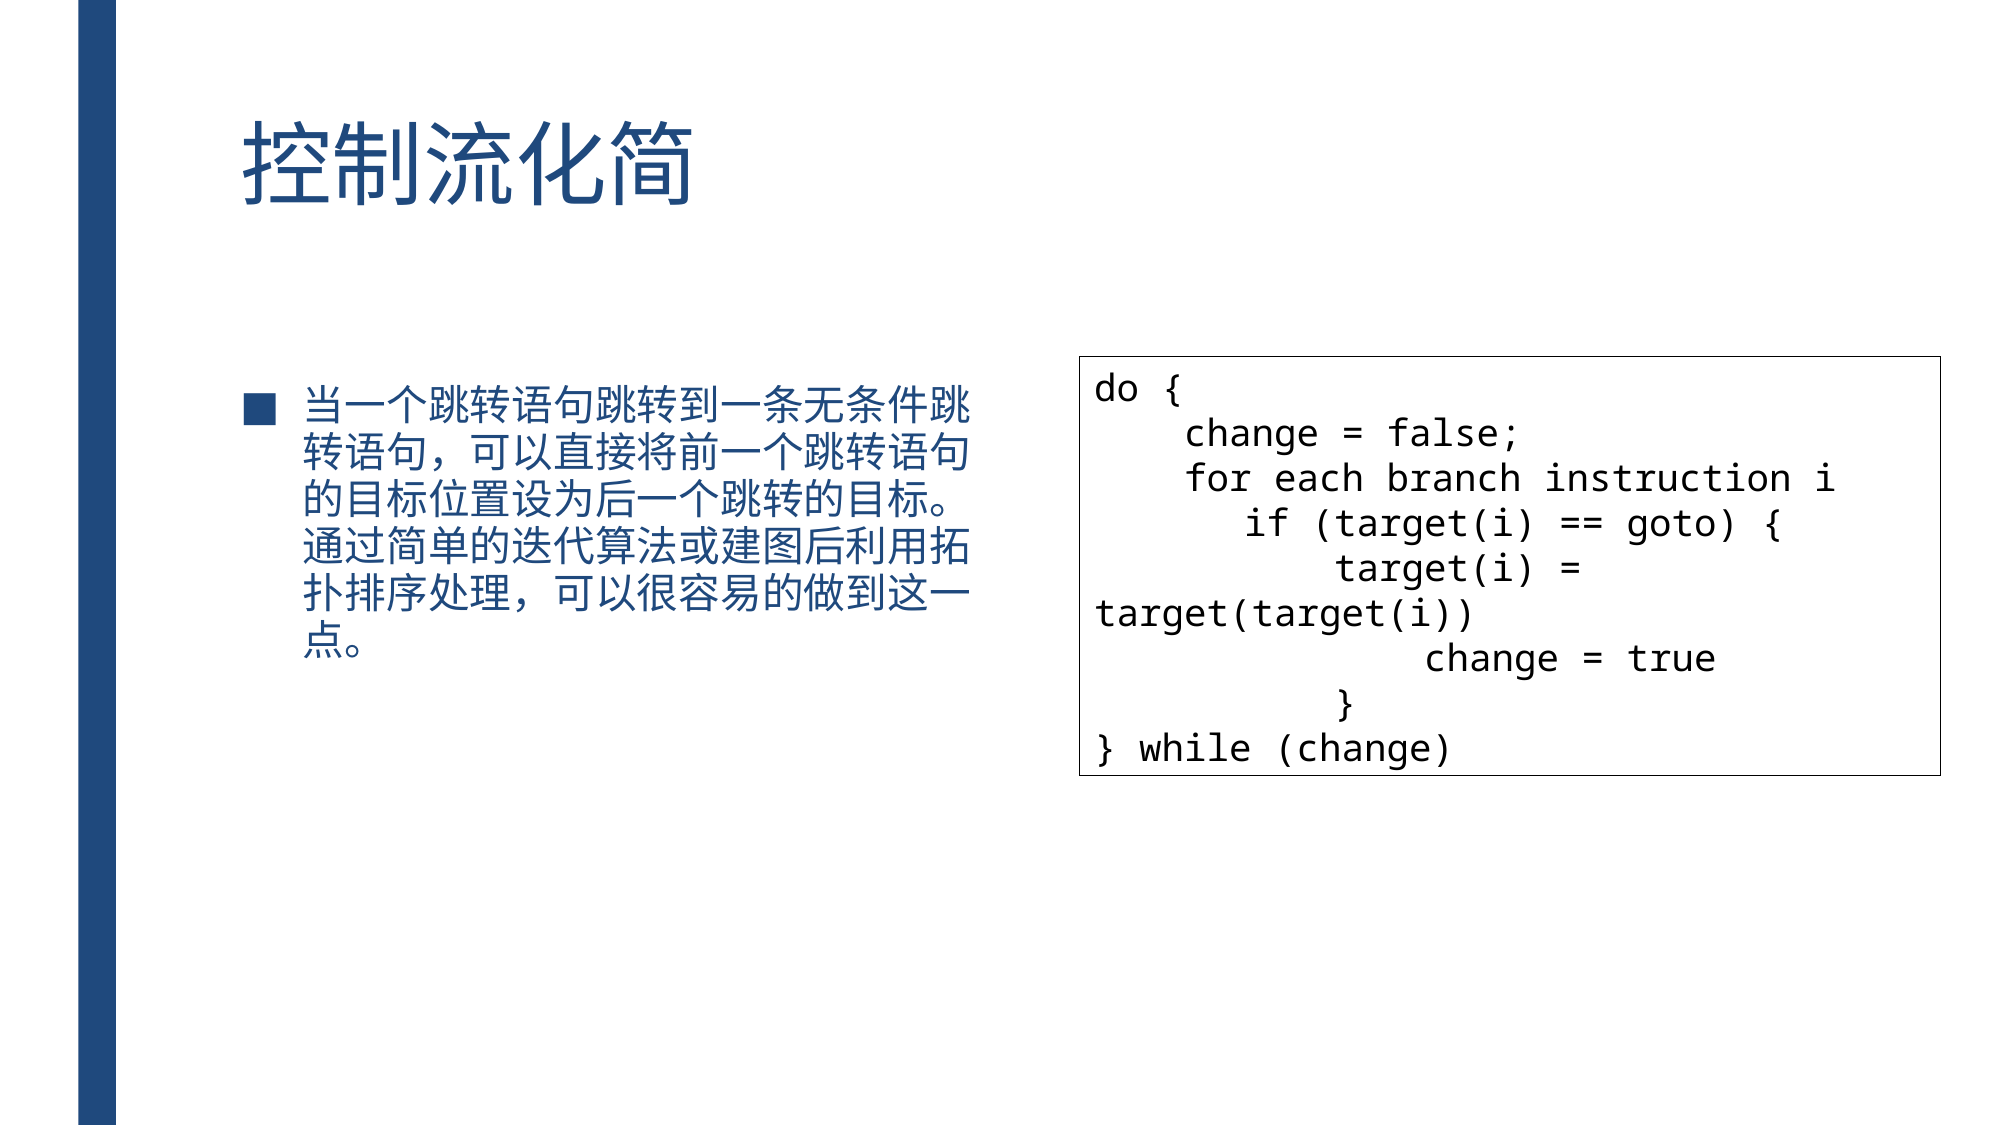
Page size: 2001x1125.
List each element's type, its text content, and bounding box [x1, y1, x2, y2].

text_box do { change = false; for each branch instruction i if (target(i) == goto) { target(i) = target(target(i)) change = true } } while (change) [1079, 356, 1941, 776]
list 当一个跳转语句跳转到一条无条件跳转语句，可以直接将前一个跳转语句的目标位置设为后一个跳转的目标。通过简单的迭代算法或建图后利用拓扑排序处理，可以很容易的做到这一点。 [225, 375, 1000, 735]
title 控制流化简 [225, 112, 1800, 357]
